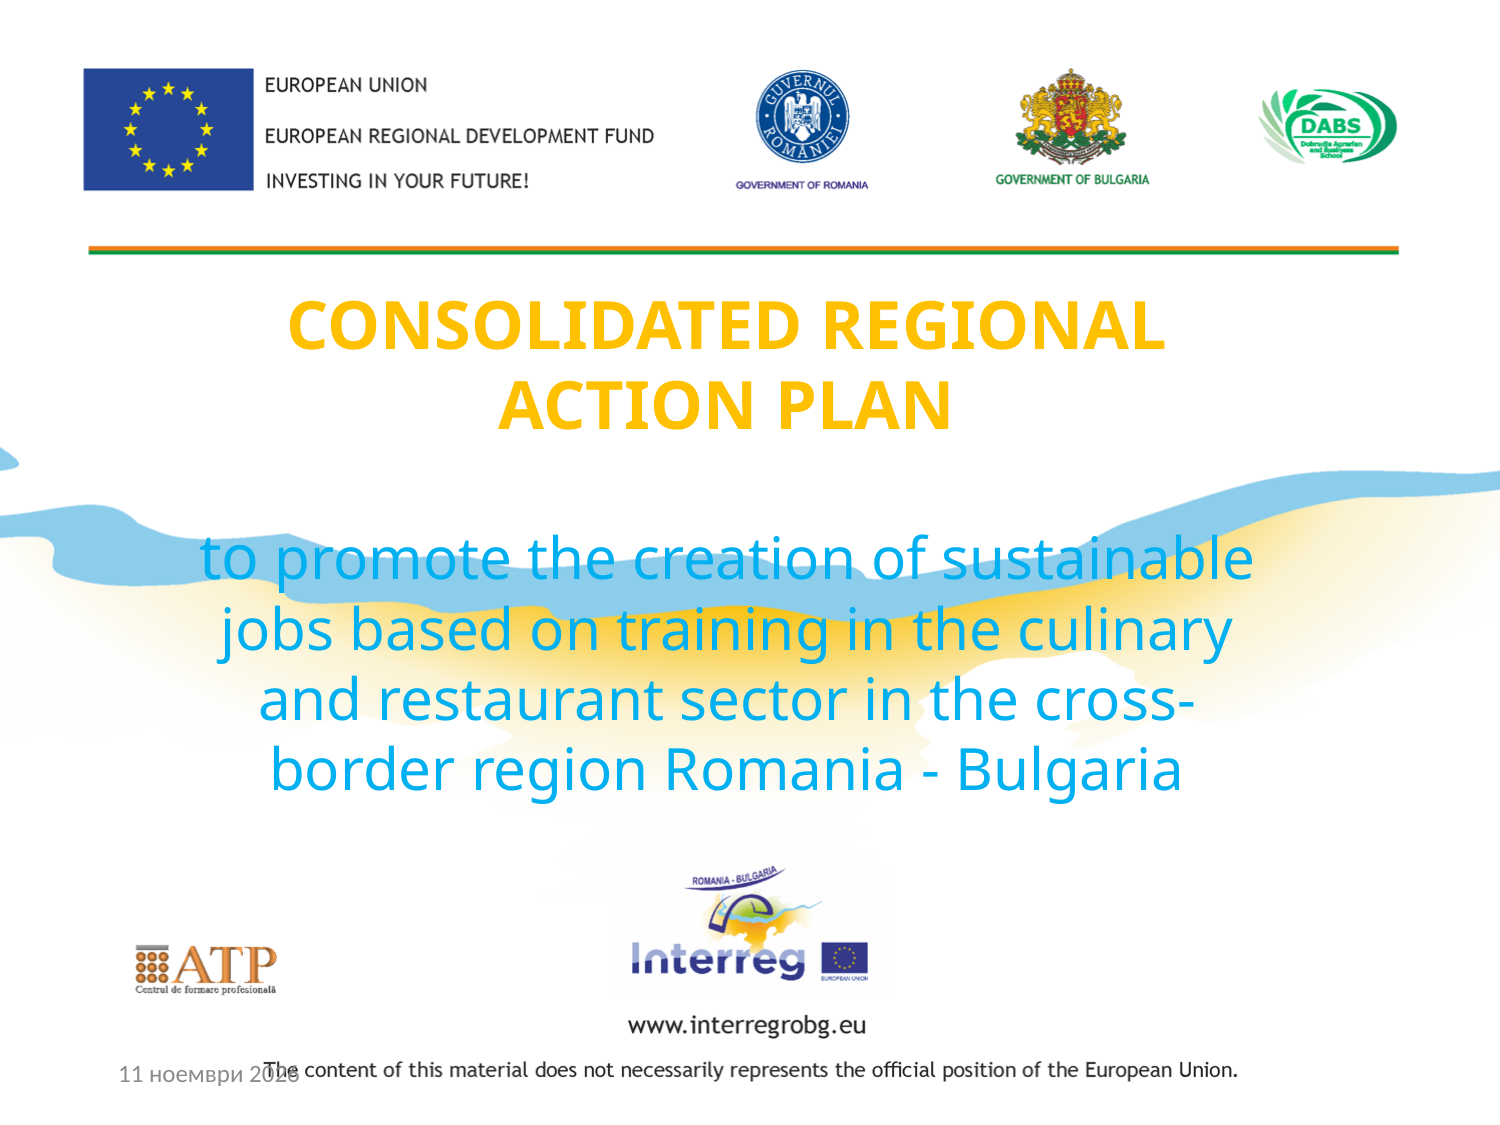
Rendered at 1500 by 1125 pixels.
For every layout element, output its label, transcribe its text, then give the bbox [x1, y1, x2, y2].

slide_number януари 18 г [103, 1042, 441, 1103]
text_box CONSOLIDATED REGIONAL ACTION PLAN to promote the creation of sustainable jobs based on training in the culinary and restaurant sector in the cross-border region Romania - Bulgaria [175, 275, 1279, 810]
picture [0, 0, 1500, 1125]
